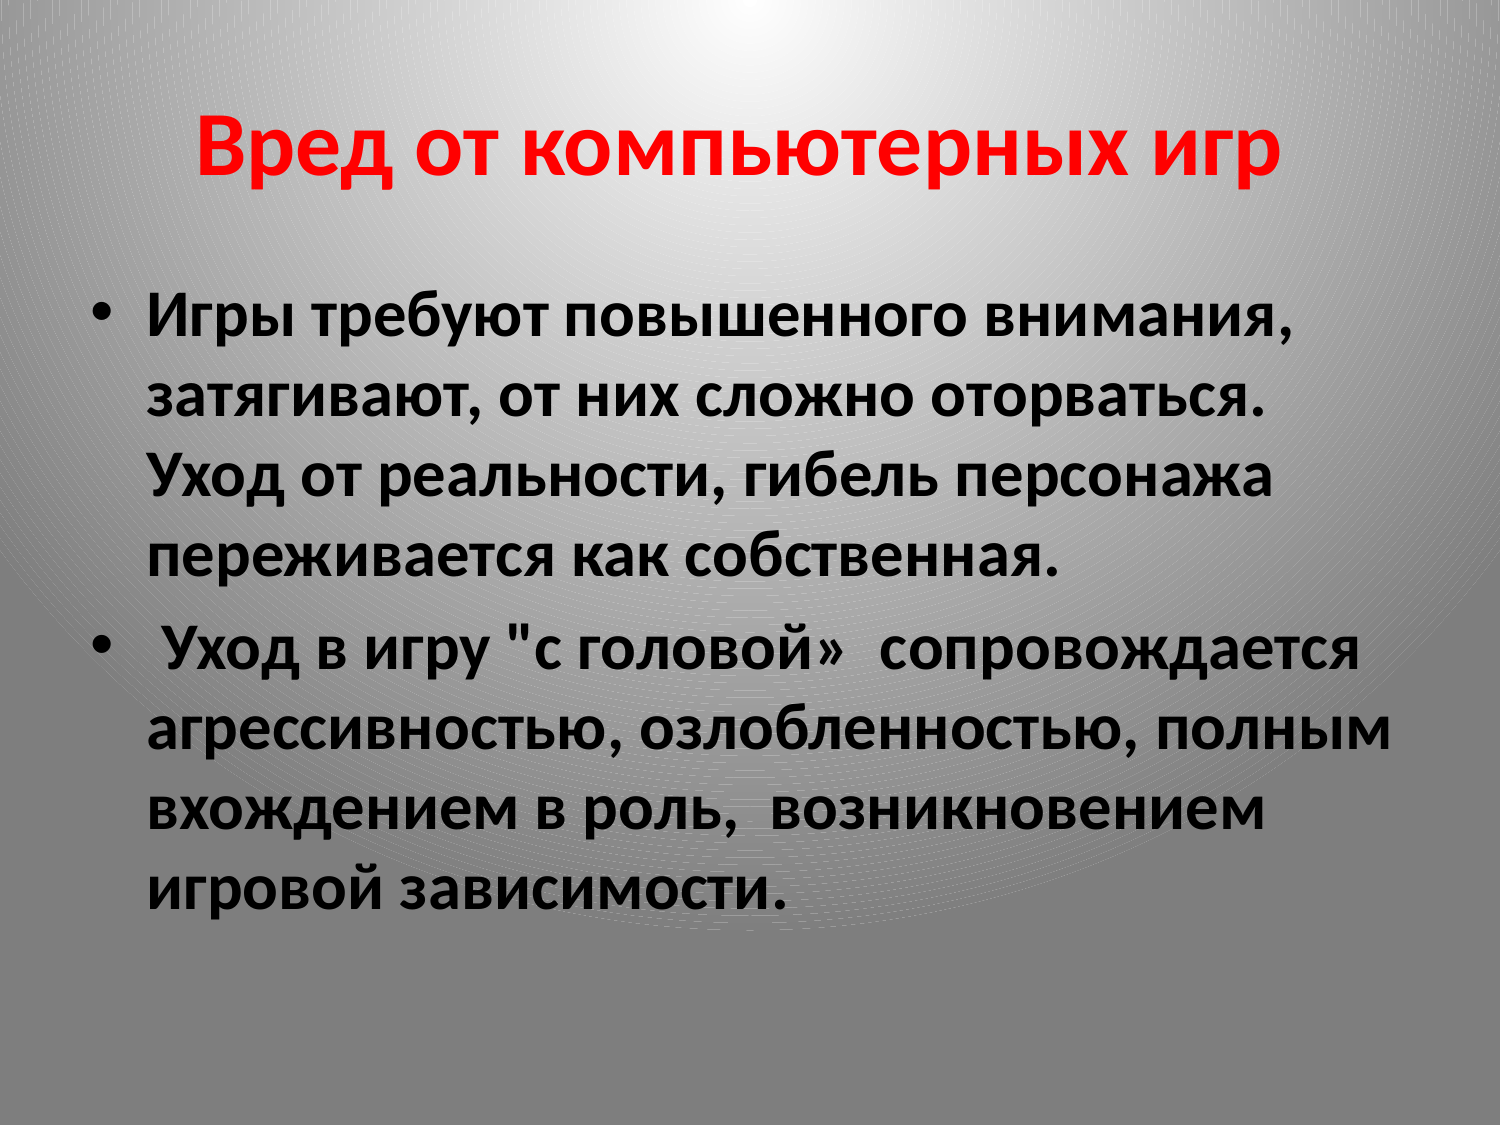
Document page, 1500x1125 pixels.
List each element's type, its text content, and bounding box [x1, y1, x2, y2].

list Игры требуют повышенного внимания, затягивают, от них сложно оторваться. Уход от реальности, гибель персонажа переживается как собственная. Уход в игру "с головой» сопровождается агрессивностью, озлобленностью, полным вхождением в роль, возникновением игровой зависимости. [74, 262, 1426, 1006]
title Вред от компьютерных игр [74, 44, 1426, 233]
